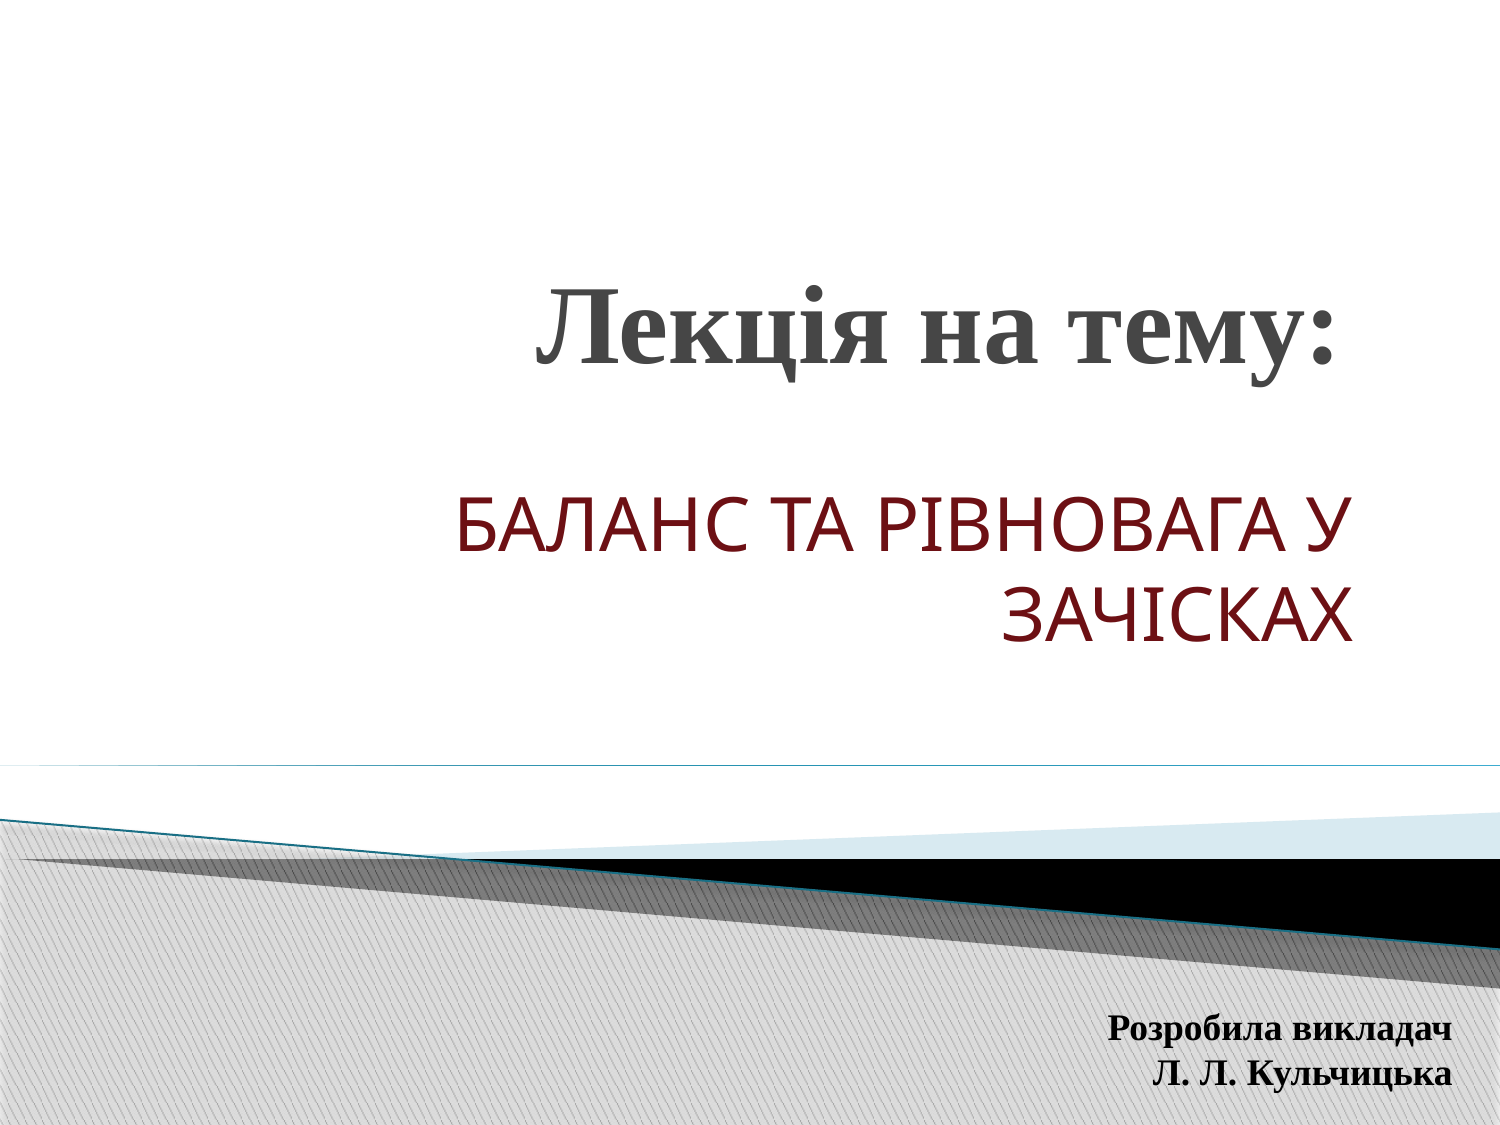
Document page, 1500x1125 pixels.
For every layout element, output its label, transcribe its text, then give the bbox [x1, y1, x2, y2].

title Лекція на тему: [82, 152, 1357, 394]
subtitle БАЛАНС ТА РІВНОВАГА У ЗАЧІСКАХ [152, 468, 1372, 757]
text_box Розробила викладач Л. Л. Кульчицька [1092, 996, 1468, 1101]
picture [5, 859, 1500, 989]
